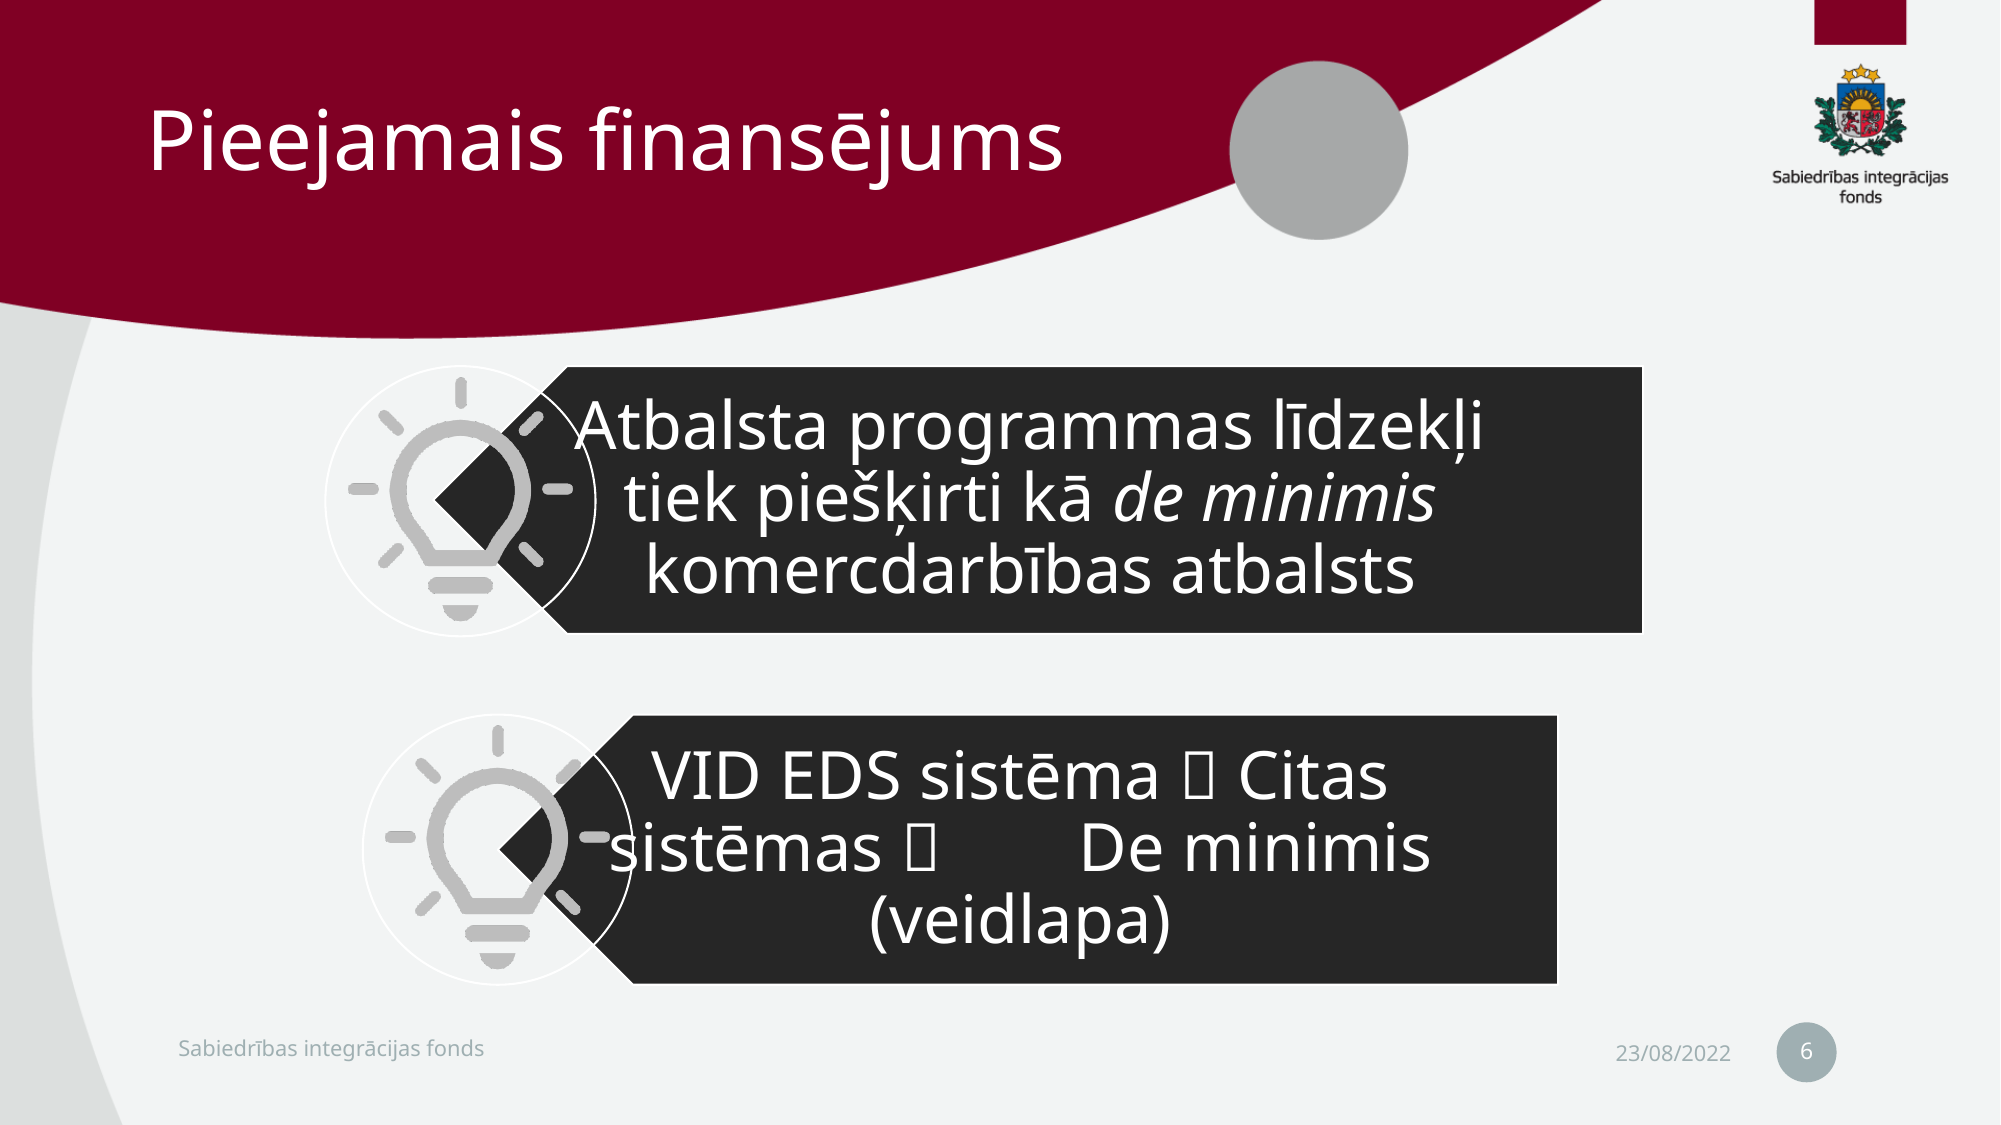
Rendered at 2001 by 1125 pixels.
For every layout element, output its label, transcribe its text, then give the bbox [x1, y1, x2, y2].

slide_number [1294, 1025, 1747, 1079]
picture [0, 0, 2001, 1125]
footer Sabiedrības integrācijas fonds [163, 1023, 1132, 1076]
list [163, 365, 1758, 985]
title Pieejamais finansējums [114, 28, 1134, 258]
slide_number 6 [1776, 1022, 1837, 1083]
